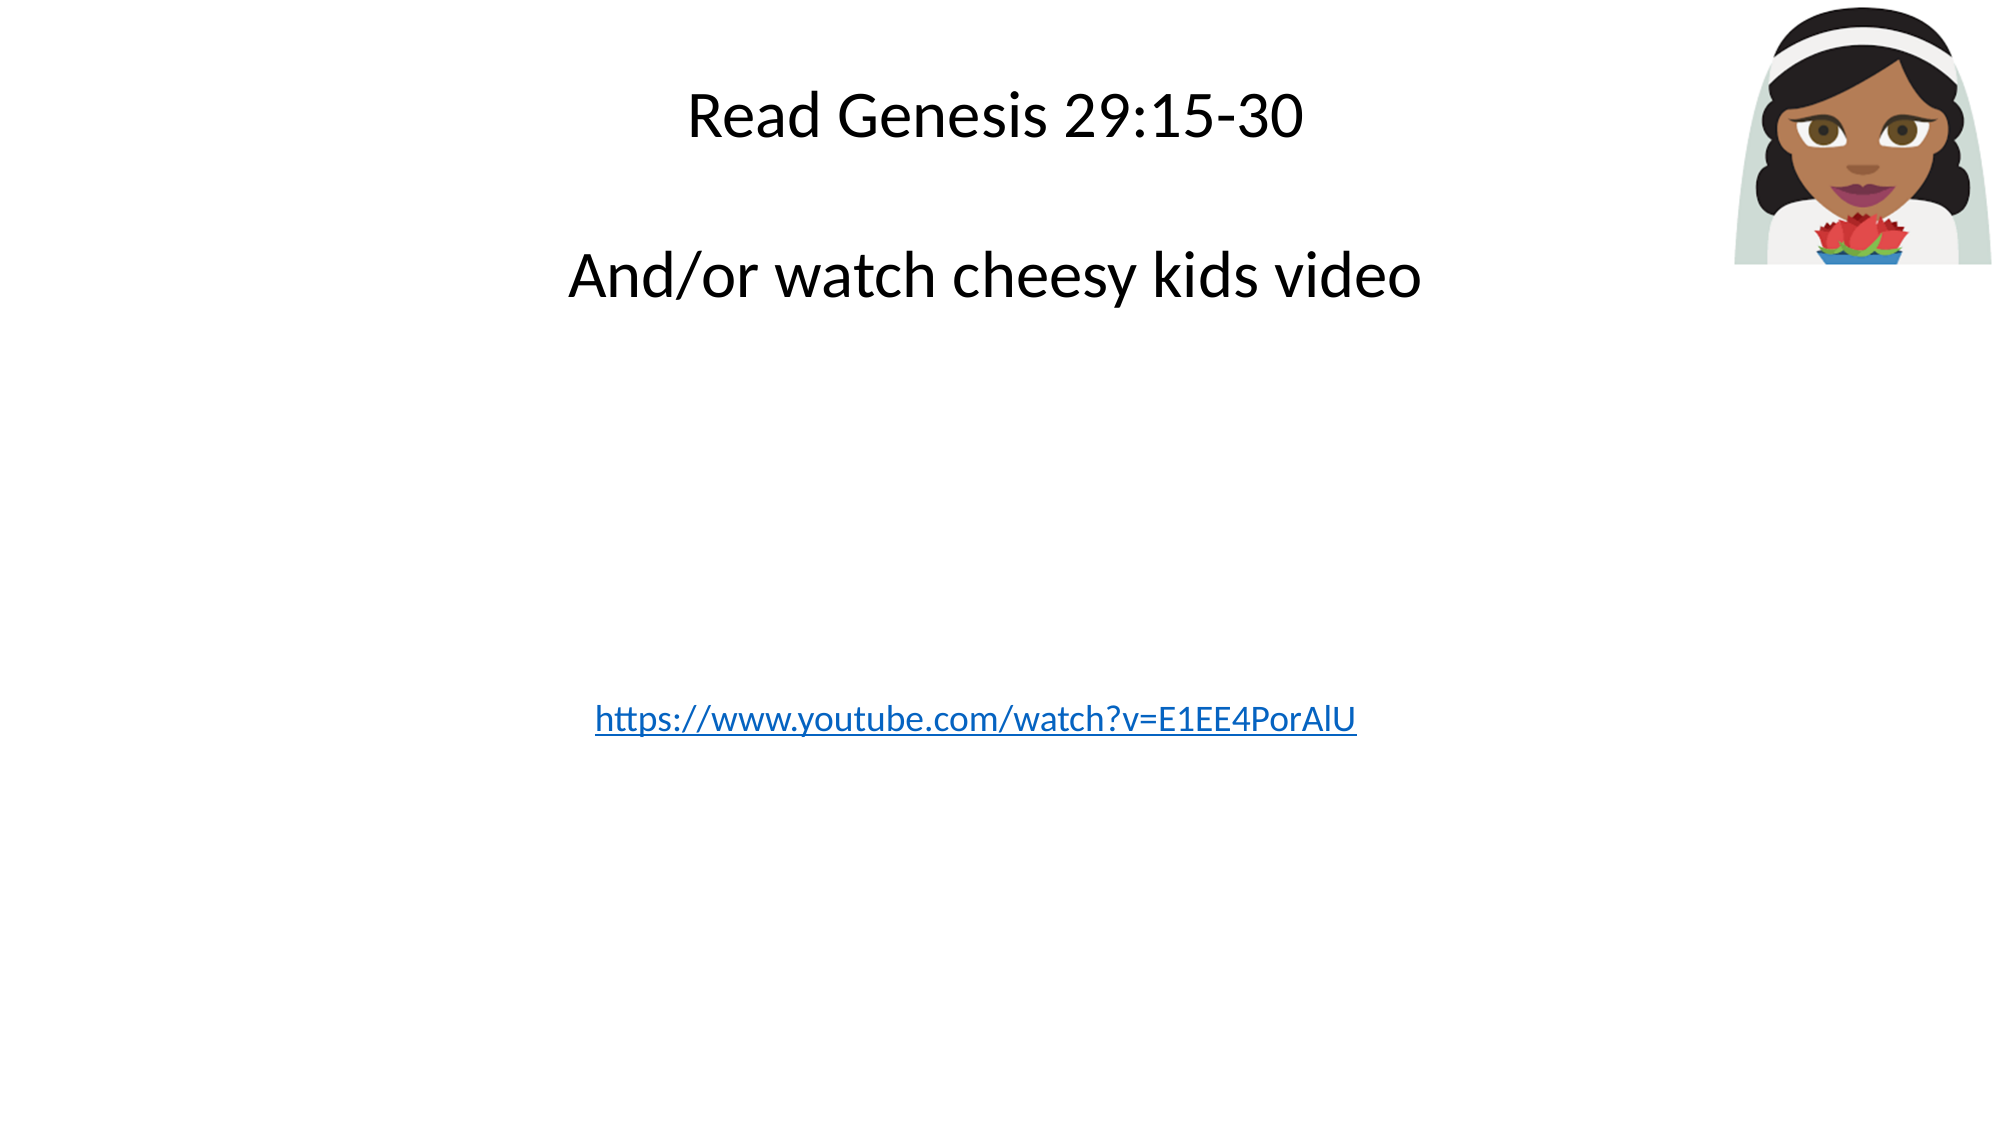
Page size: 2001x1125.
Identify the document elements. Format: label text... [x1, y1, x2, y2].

text_box https://www.youtube.com/watch?v=E1EE4PorAlU [580, 686, 1372, 747]
picture [1726, 0, 2000, 273]
text_box Read Genesis 29:15-30 And/or watch cheesy kids video [465, 63, 1527, 318]
